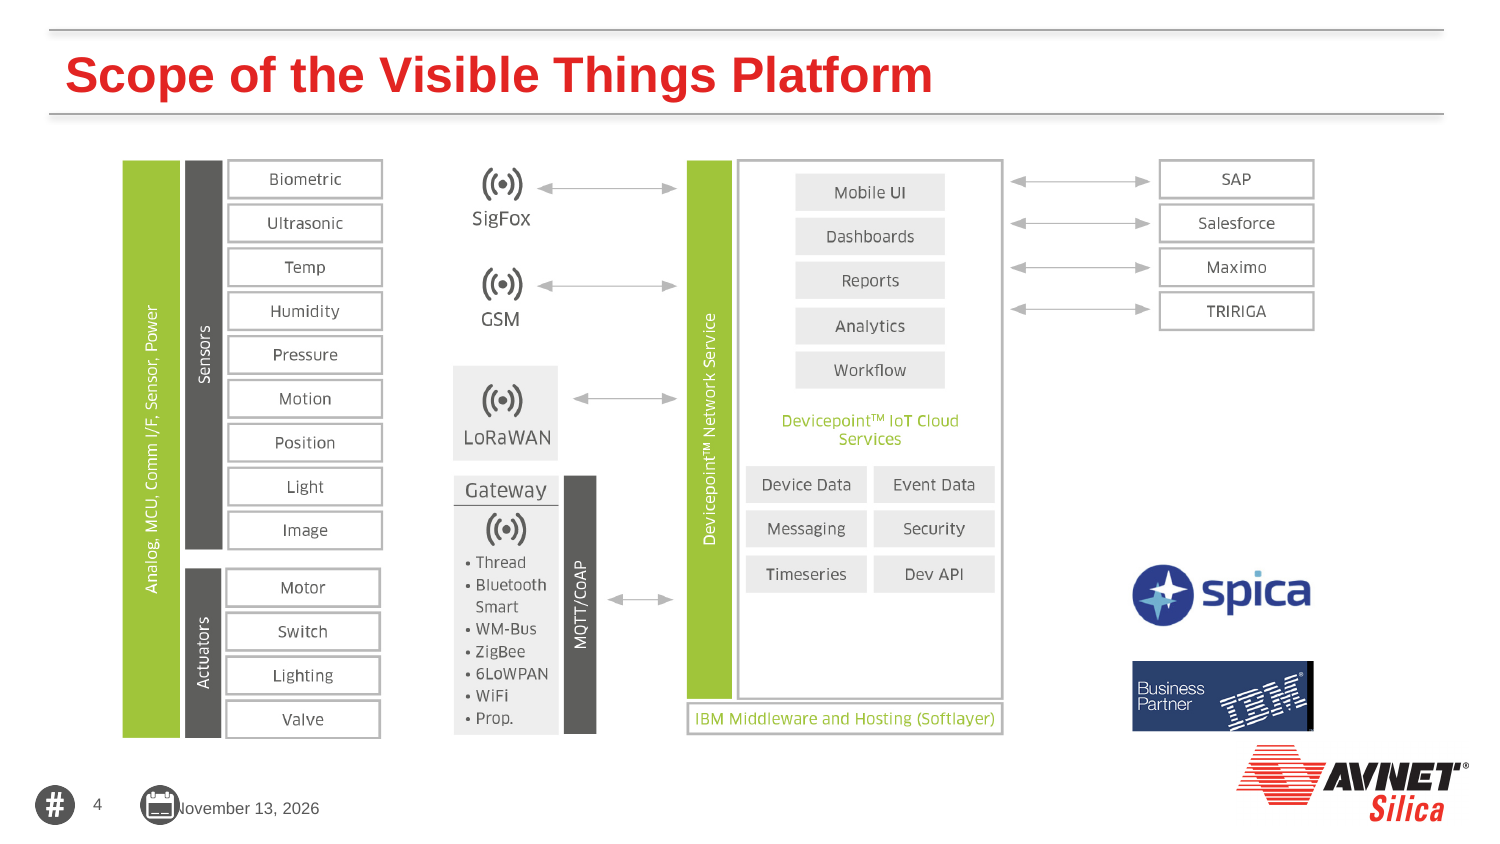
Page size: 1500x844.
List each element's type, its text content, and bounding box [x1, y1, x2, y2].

picture [35, 785, 75, 825]
picture [140, 785, 180, 825]
picture [120, 159, 1317, 739]
title Scope of the Visible Things Platform [50, 31, 1446, 113]
picture [1236, 741, 1469, 826]
